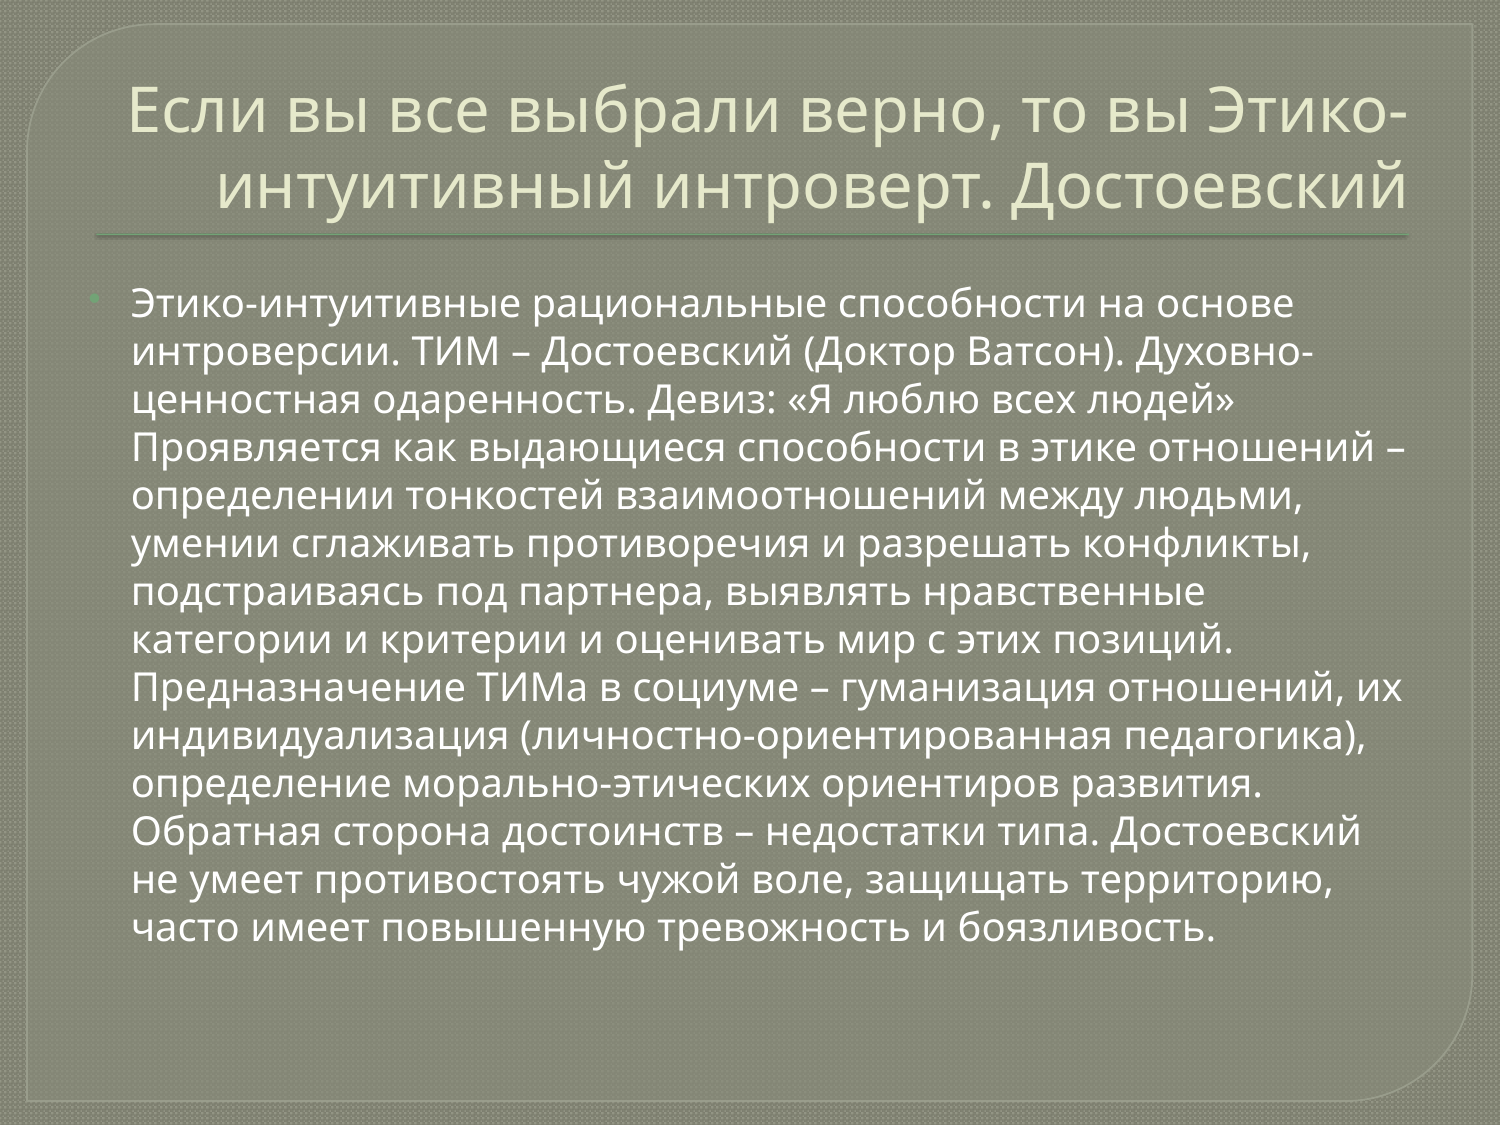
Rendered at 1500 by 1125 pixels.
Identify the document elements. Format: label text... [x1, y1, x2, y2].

title Если вы все выбрали верно, то вы Этико-интуитивный интроверт. Достоевский [75, 41, 1425, 230]
list Этико-интуитивные рациональные способности на основе интроверсии. ТИМ – Достоевский (Доктор Ватсон). Духовно-ценностная одаренность. Девиз: «Я люблю всех людей» Проявляется как выдающиеся способности в этике отношений – определении тонкостей взаимоотношений между людьми, умении сглаживать противоречия и разрешать конфликты, подстраиваясь под партнера, выявлять нравственные категории и критерии и оценивать мир с этих позиций. Предназначение ТИМа в социуме – гуманизация отношений, их индивидуализация (личностно-ориентированная педагогика), определение морально-этических ориентиров развития. Обратная сторона достоинств – недостатки типа. Достоевский не умеет противостоять чужой воле, защищать территорию, часто имеет повышенную тревожность и боязливость. [75, 270, 1425, 1013]
